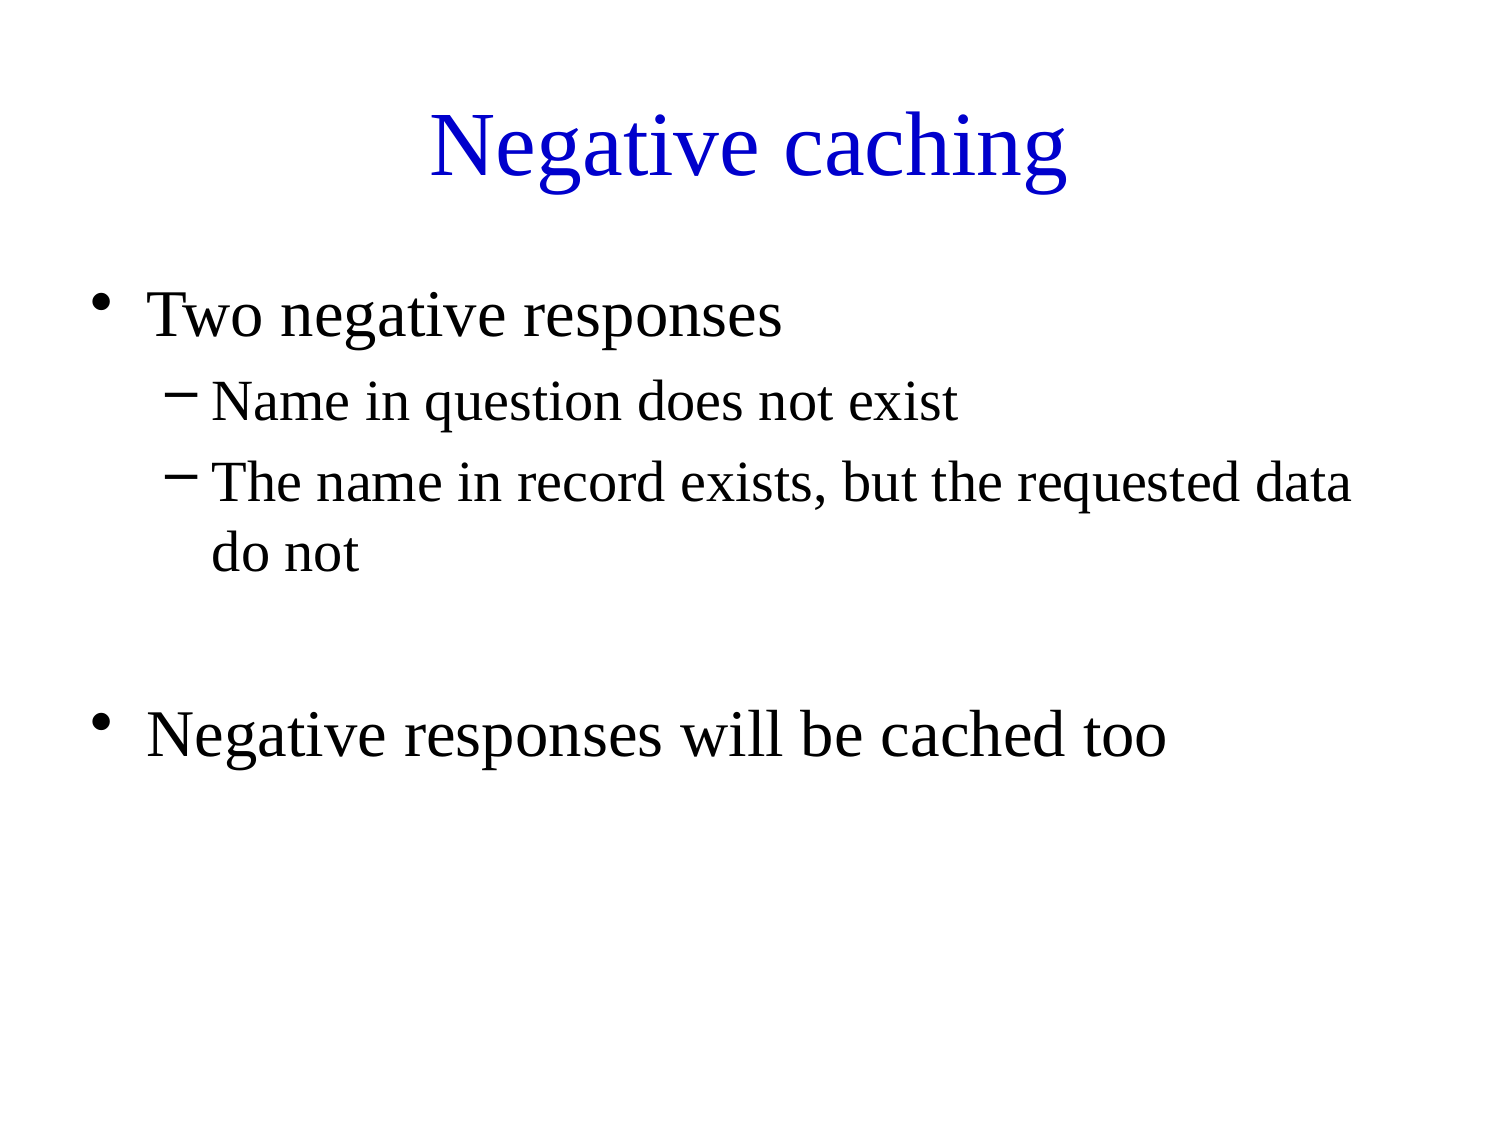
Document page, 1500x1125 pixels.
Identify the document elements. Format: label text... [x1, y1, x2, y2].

title Negative caching [74, 44, 1426, 233]
list Two negative responses Name in question does not exist The name in record exists, but the requested data do not Negative responses will be cached too [74, 262, 1426, 1006]
